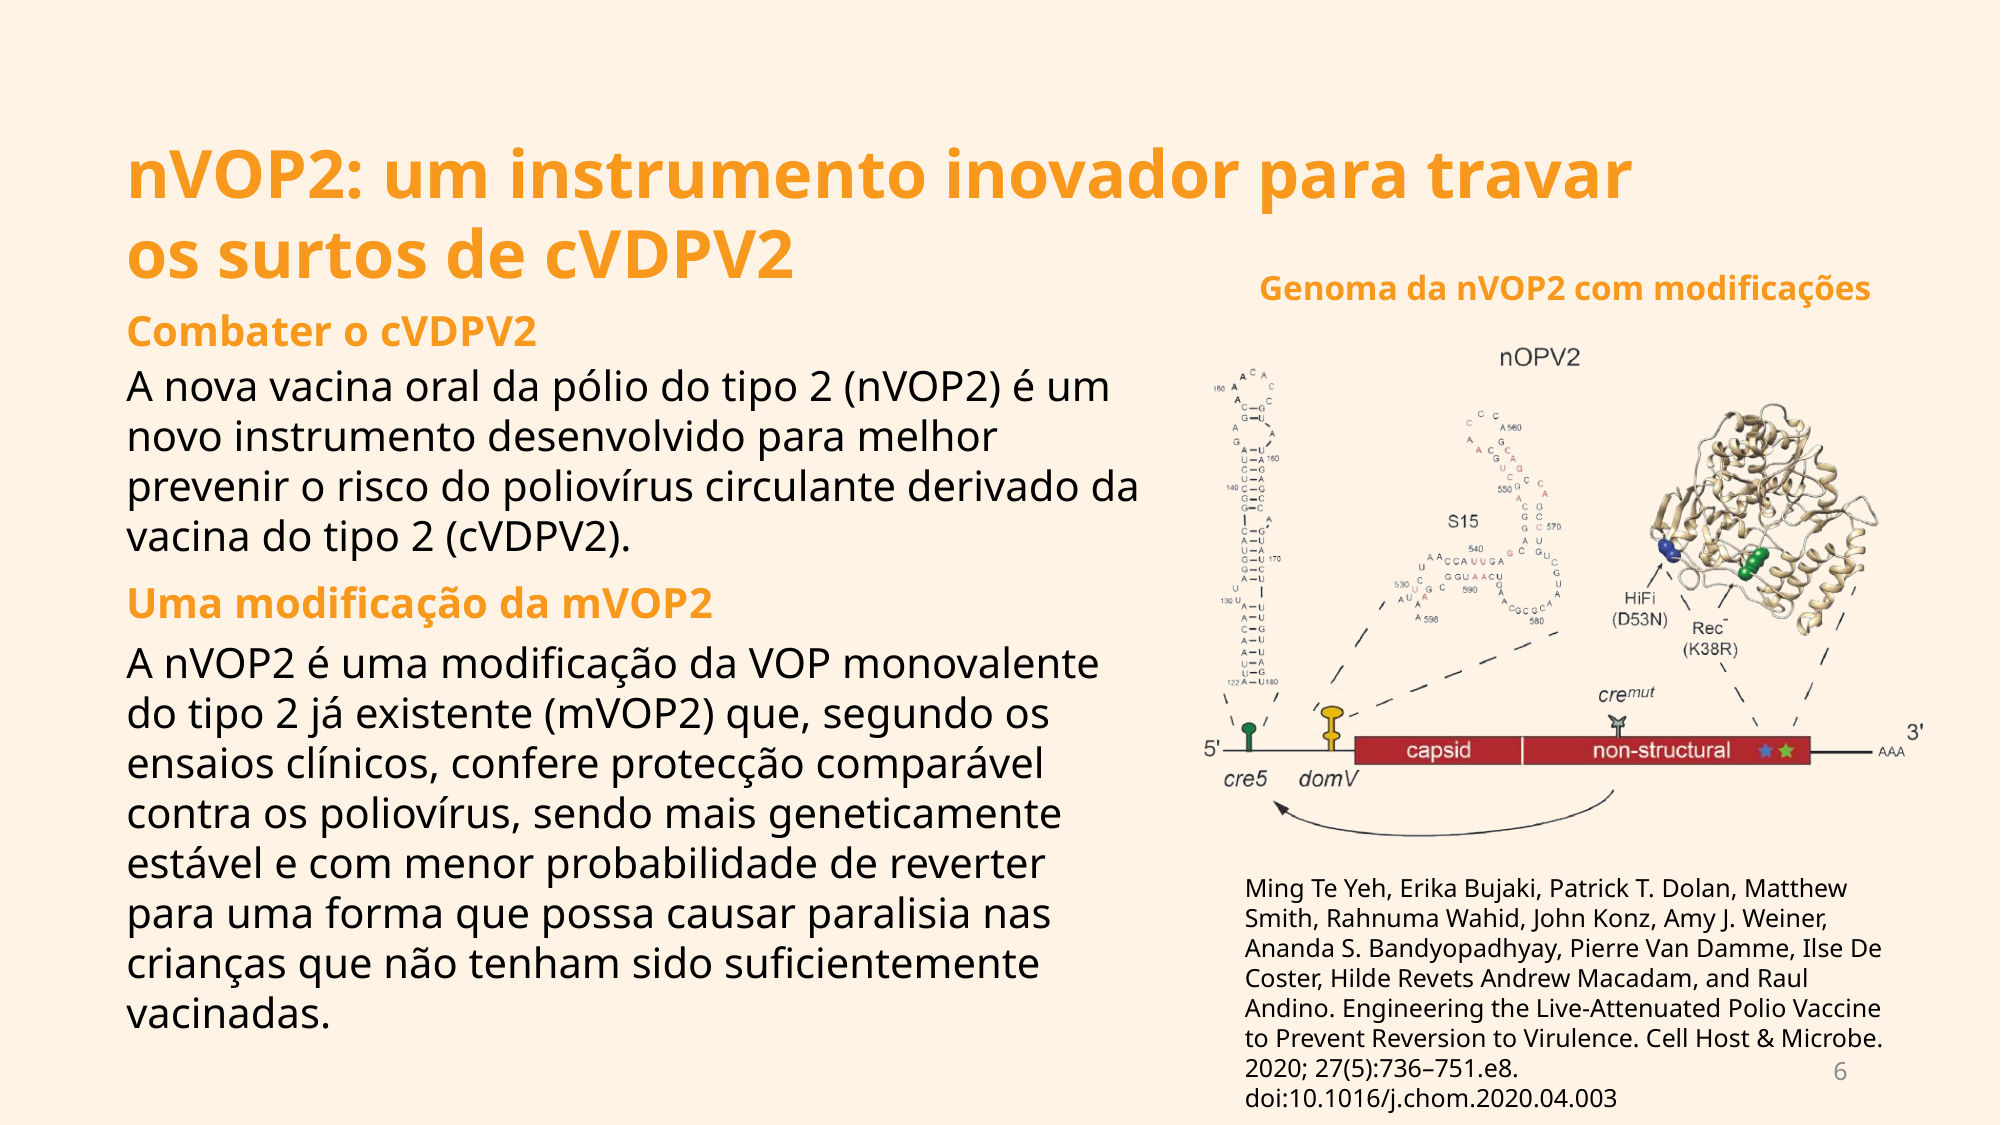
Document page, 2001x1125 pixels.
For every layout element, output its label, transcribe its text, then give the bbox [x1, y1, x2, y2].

text_box nVOP2: um instrumento inovador para travar os surtos de cVDPV2 [111, 124, 1714, 299]
text_box Genoma da nVOP2 com modificações [1233, 261, 1898, 314]
text_box Combater o cVDPV2 A nova vacina oral da pólio do tipo 2 (nVOP2) é um novo instrumento desenvolvido para melhor prevenir o risco do poliovírus circulante derivado da vacina do tipo 2 (cVDPV2). [111, 299, 1167, 568]
picture [1178, 340, 1953, 848]
text_box Uma modificação da mVOP2 A nVOP2 é uma modificação da VOP monovalente do tipo 2 já existente (mVOP2) que, segundo os ensaios clínicos, confere protecção comparável contra os poliovírus, sendo mais geneticamente estável e com menor probabilidade de reverter para uma forma que possa causar paralisia nas crianças que não tenham sido suficientemente vacinadas. [111, 569, 1155, 1045]
text_box Ming Te Yeh, Erika Bujaki, Patrick T. Dolan, Matthew Smith, Rahnuma Wahid, John Konz, Amy J. Weiner, Ananda S. Bandyopadhyay, Pierre Van Damme, Ilse De Coster, Hilde Revets Andrew Macadam, and Raul Andino. Engineering the Live-Attenuated Polio Vaccine to Prevent Reversion to Virulence. Cell Host & Microbe. 2020; 27(5):736–751.e8. doi:10.1016/j.chom.2020.04.003 [1233, 867, 1898, 1118]
